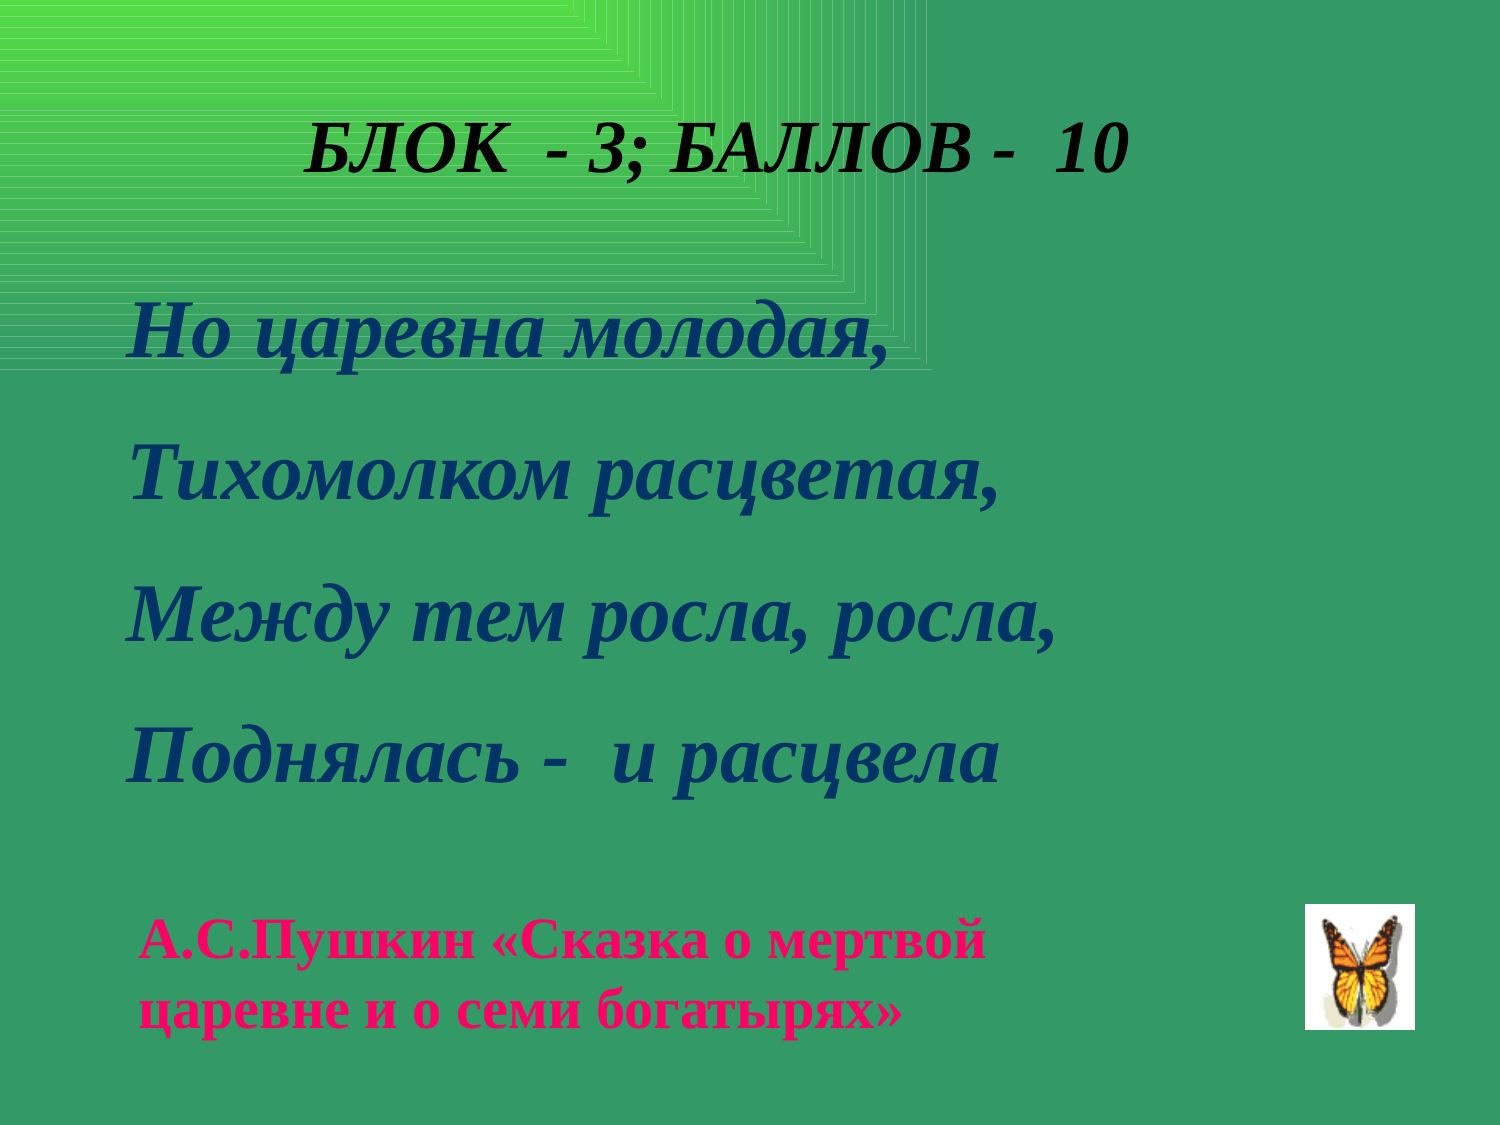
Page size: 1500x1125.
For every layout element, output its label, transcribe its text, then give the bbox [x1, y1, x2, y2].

text_box БЛОК - 3; БАЛЛОВ - 10 [147, 90, 1306, 195]
text_box А.С.Пушкин «Сказка о мертвой царевне и о семи богатырях» [123, 893, 1117, 1048]
picture [1304, 904, 1415, 1031]
text_box Но царевна молодая, Тихомолком расцветая, Между тем росла, росла, Поднялась - и расцвела [112, 267, 1400, 949]
